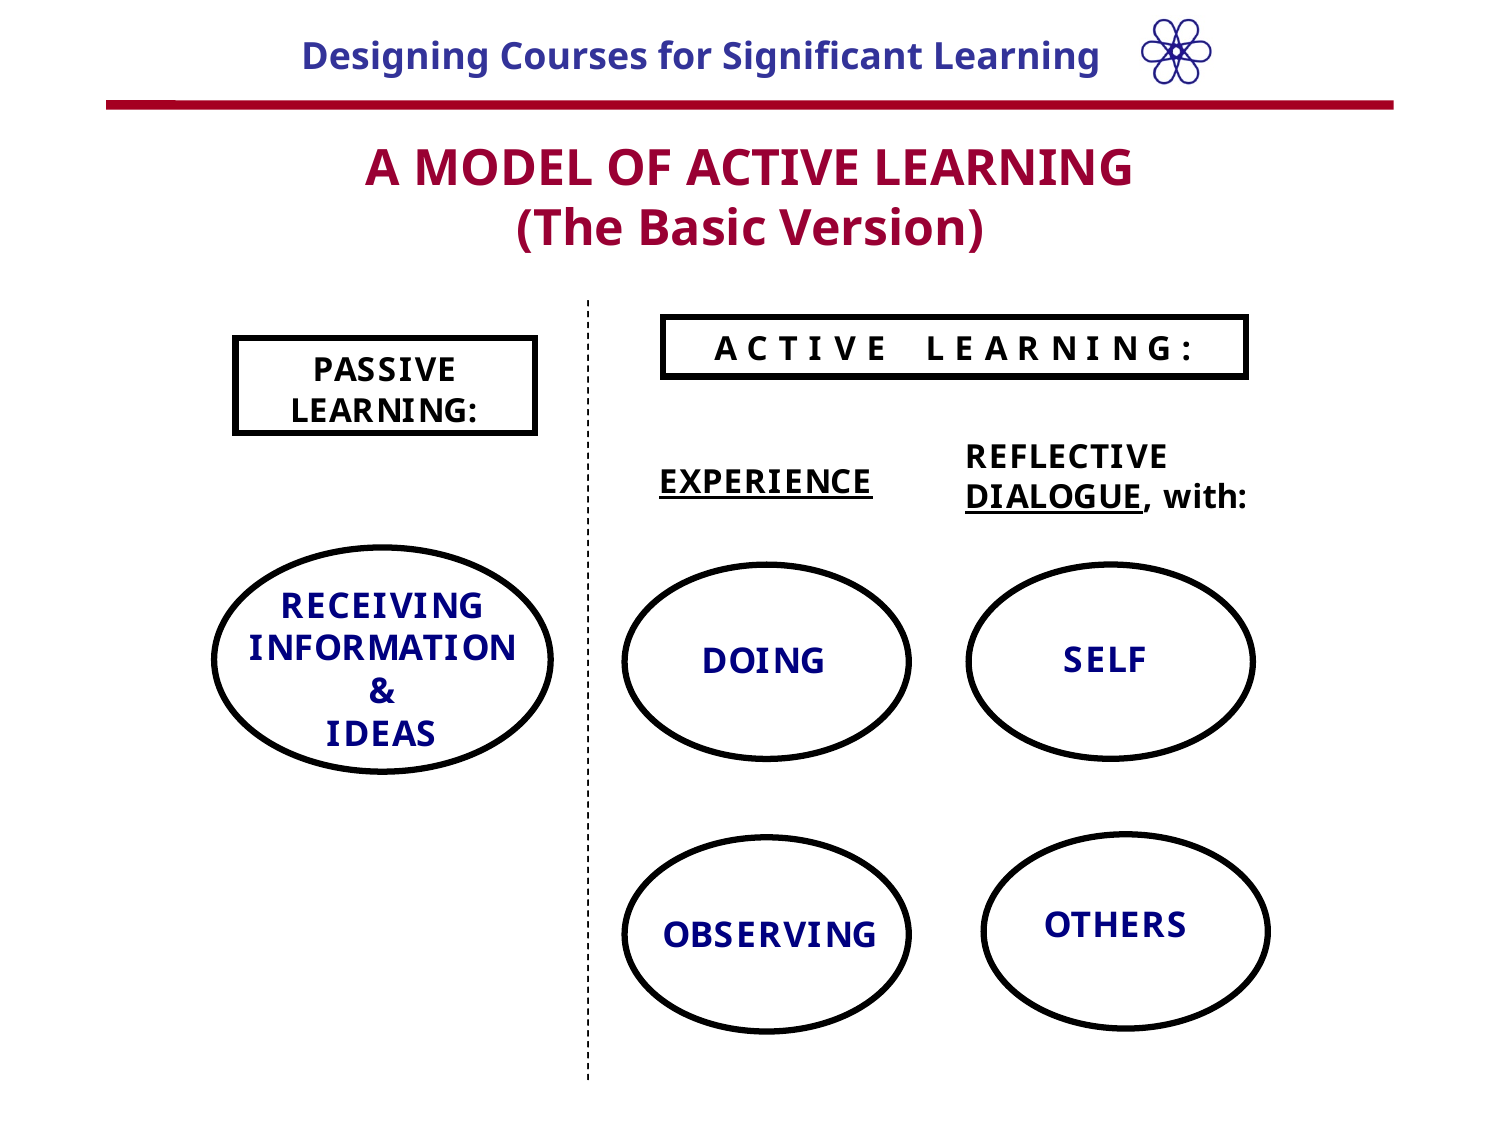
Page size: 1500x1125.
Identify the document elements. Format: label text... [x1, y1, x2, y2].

picture [1139, 15, 1214, 88]
text_box A MODEL OF ACTIVE LEARNING (The Basic Version) [350, 127, 1150, 263]
picture [210, 299, 1276, 1090]
